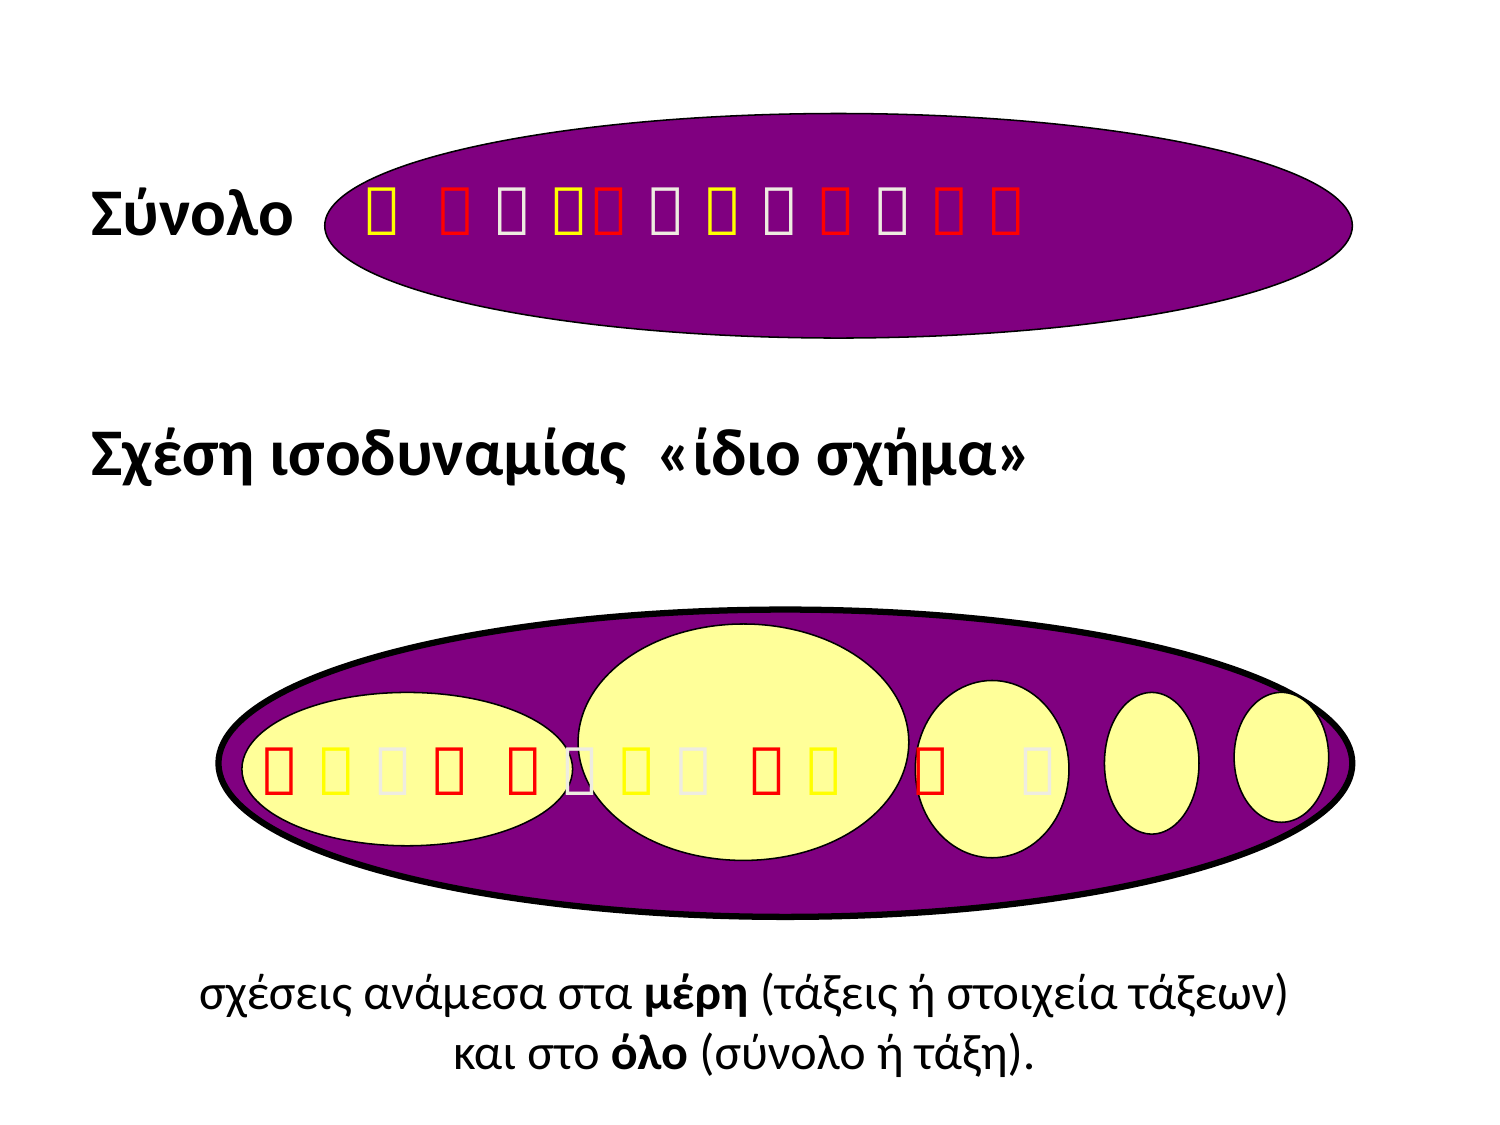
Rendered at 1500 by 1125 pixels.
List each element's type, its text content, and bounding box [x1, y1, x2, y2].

text_box [927, 817, 1057, 858]
text_box σχέσεις ανάμεσα στα μέρη (τάξεις ή στοιχεία τάξεων) και στο όλο (σύνολο ή τάξη). [0, 952, 1500, 1087]
text_box [1262, 817, 1301, 823]
text_box [1120, 817, 1183, 835]
text_box Σύνολο            Σχέση ισοδυναμίας «ίδιο σχήμα»             [76, 101, 1353, 817]
text_box [254, 817, 1317, 917]
text_box [615, 817, 872, 861]
text_box [278, 817, 537, 846]
